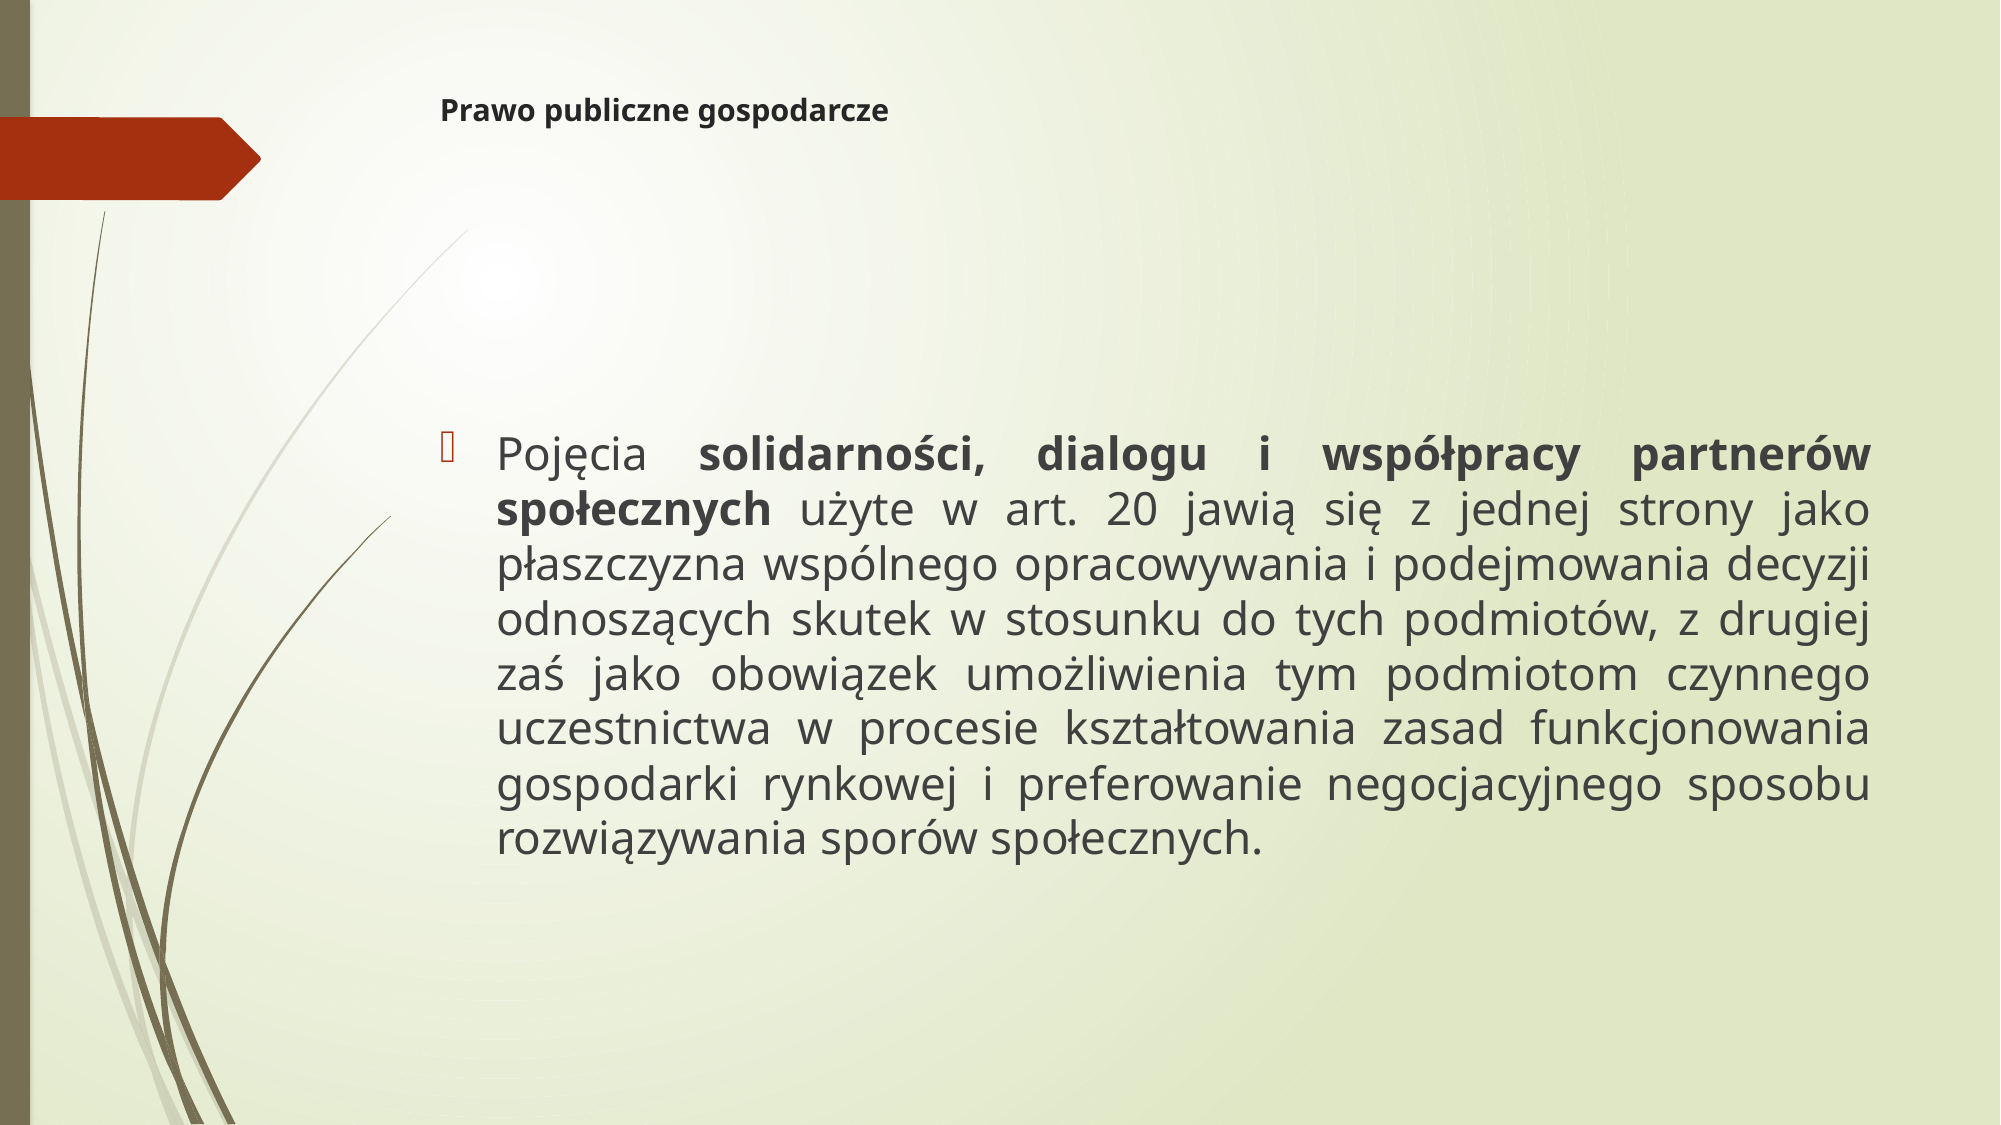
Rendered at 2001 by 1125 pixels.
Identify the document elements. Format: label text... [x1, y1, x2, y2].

list Pojęcia solidarności, dialogu i współpracy partnerów społecznych użyte w art. 20 jawią się z jednej strony jako płaszczyzna wspólnego opracowywania i podejmowania decyzji odnoszących skutek w stosunku do tych podmiotów, z drugiej zaś jako obowiązek umożliwienia tym podmiotom czynnego uczestnictwa w procesie kształtowania zasad funkcjonowania gospodarki rynkowej i preferowanie negocjacyjnego sposobu rozwiązywania sporów społecznych. [424, 189, 1888, 1110]
title Prawo publiczne gospodarcze [424, 83, 1860, 136]
